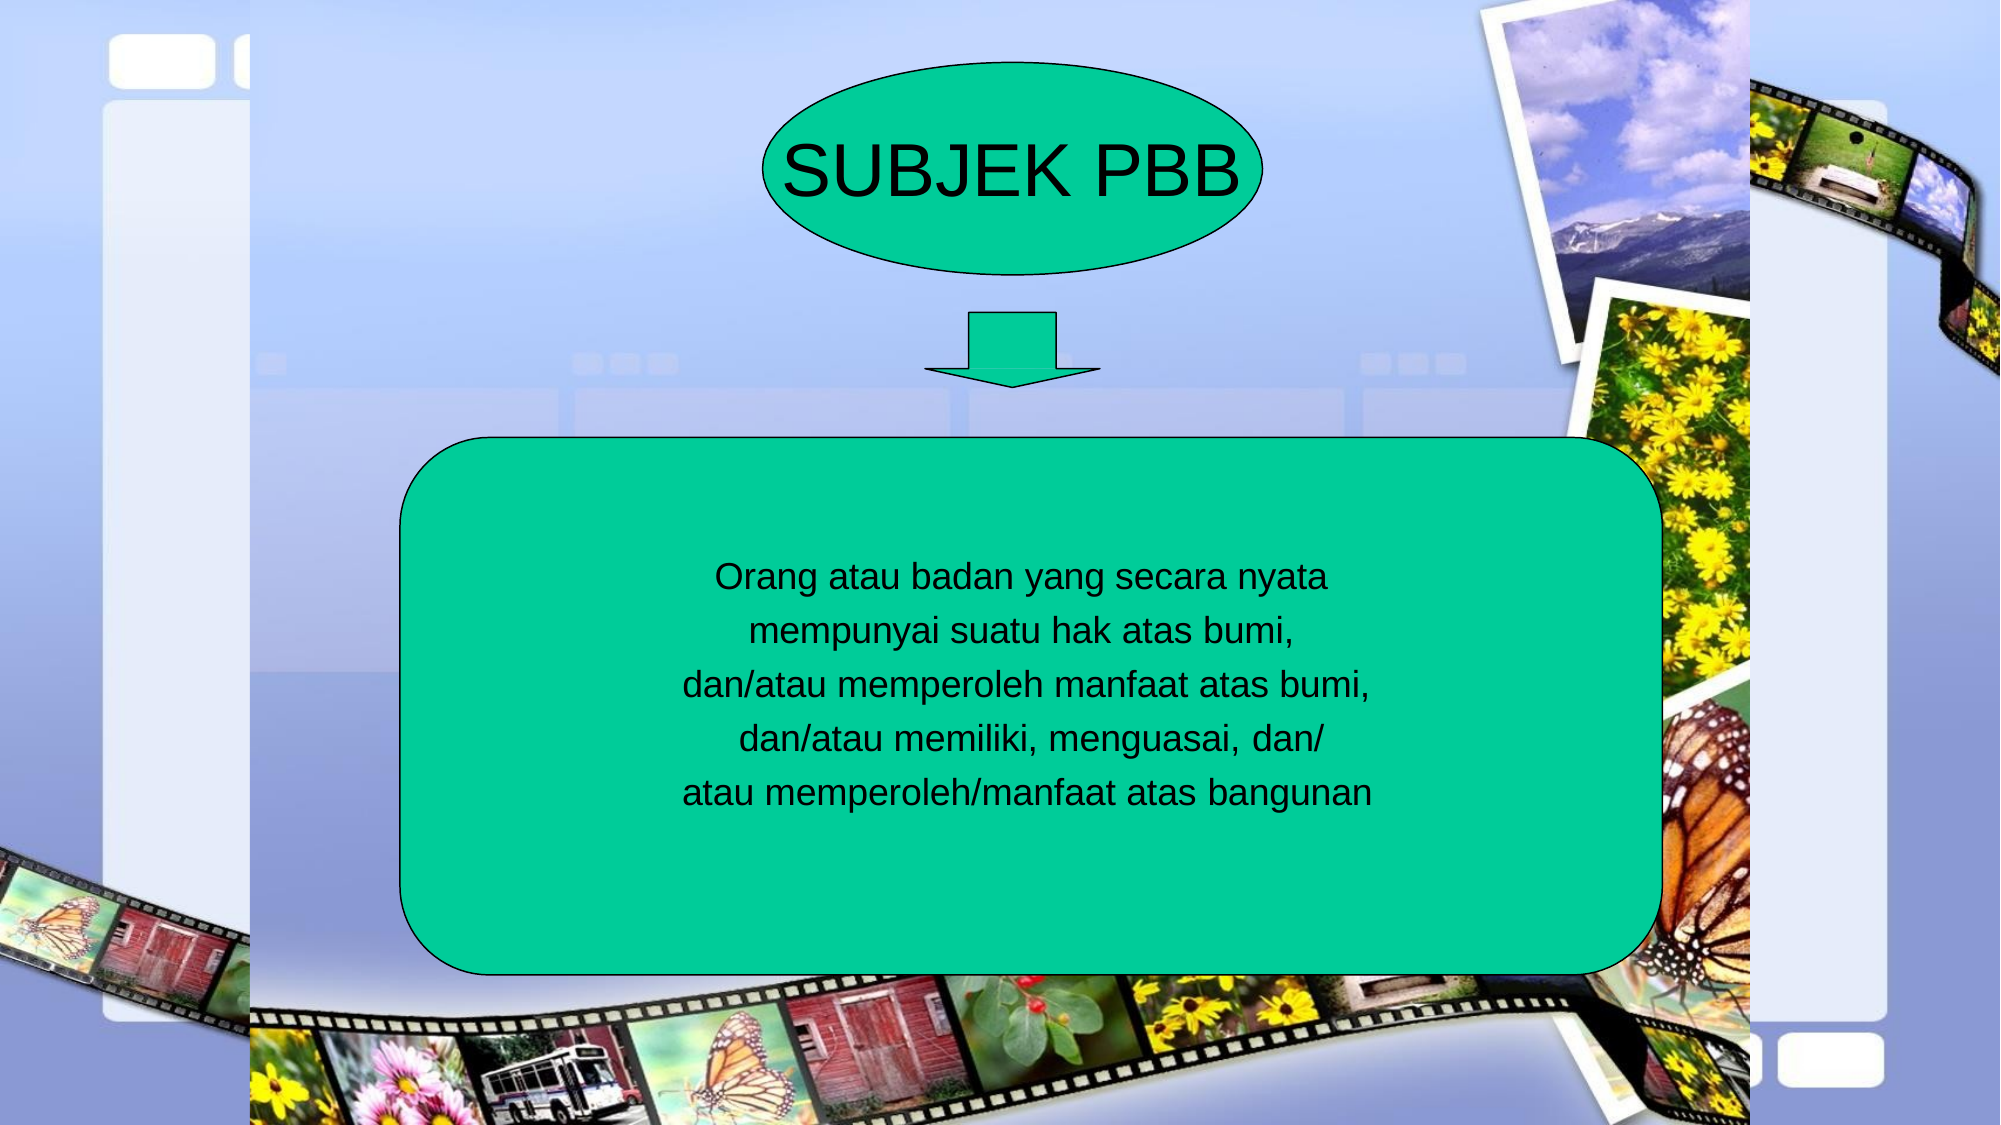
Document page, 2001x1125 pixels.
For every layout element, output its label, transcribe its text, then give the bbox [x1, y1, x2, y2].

text_box Orang atau badan yang secara nyata mempunyai suatu hak atas bumi, dan/atau memperoleh manfaat atas bumi, dan/atau memiliki, menguasai, dan/ atau memperoleh/manfaat atas bangunan [676, 541, 1382, 814]
text_box [399, 437, 1663, 975]
text_box [249, 0, 1750, 1125]
text_box [1247, 131, 1263, 206]
text_box [924, 312, 1100, 388]
picture [1750, 0, 2000, 1125]
text_box [762, 130, 779, 207]
picture [0, 0, 249, 1125]
text_box [791, 62, 1234, 119]
title SUBJEK PBB [779, 119, 1247, 310]
